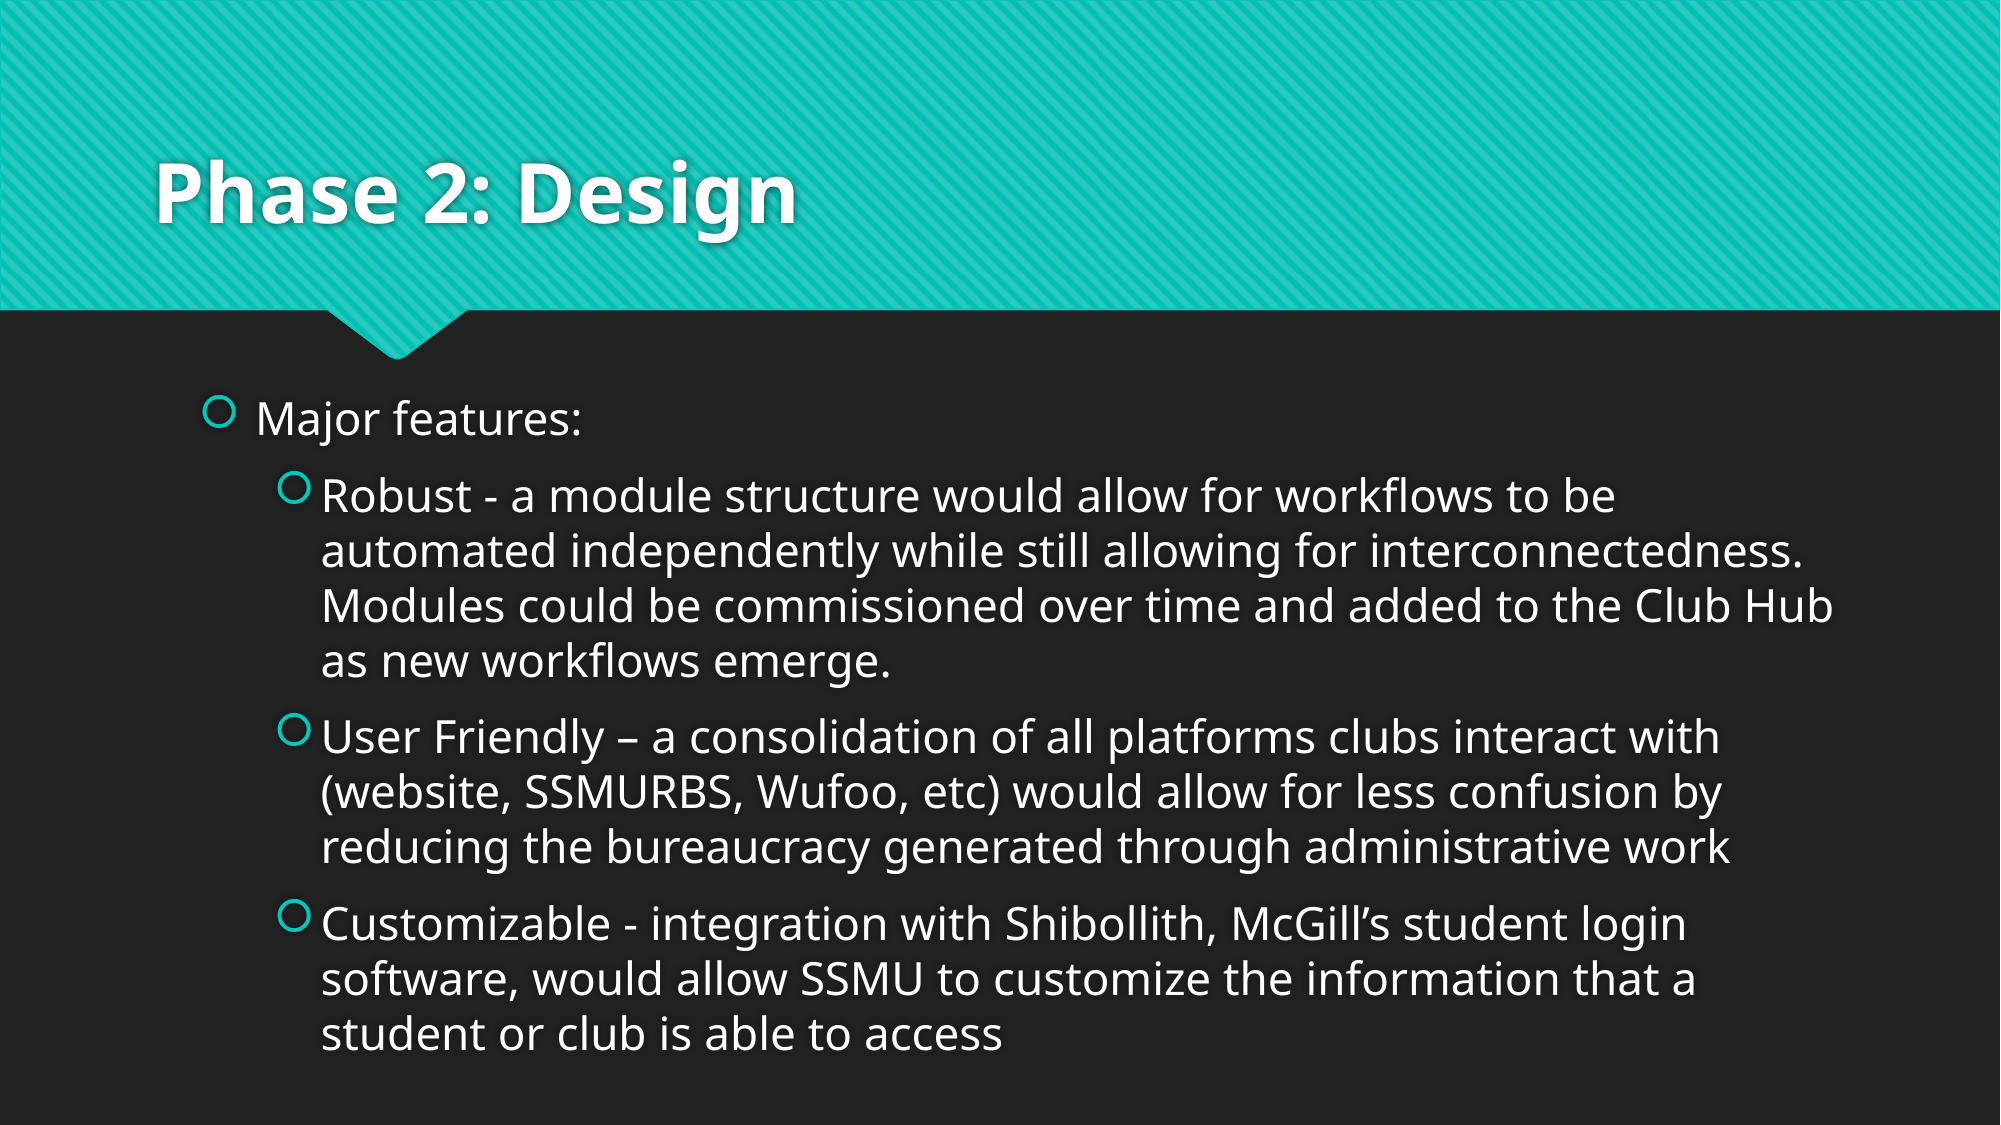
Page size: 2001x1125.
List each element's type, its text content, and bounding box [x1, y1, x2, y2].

list Major features: Robust - a module structure would allow for workflows to be automated independently while still allowing for interconnectedness. Modules could be commissioned over time and added to the Club Hub as new workflows emerge. User Friendly – a consolidation of all platforms clubs interact with (website, SSMURBS, Wufoo, etc) would allow for less confusion by reducing the bureaucracy generated through administrative work Customizable - integration with Shibollith, McGill’s student login software, would allow SSMU to customize the information that a student or club is able to access [183, 274, 1863, 1125]
title Phase 2: Design [137, 30, 1863, 248]
